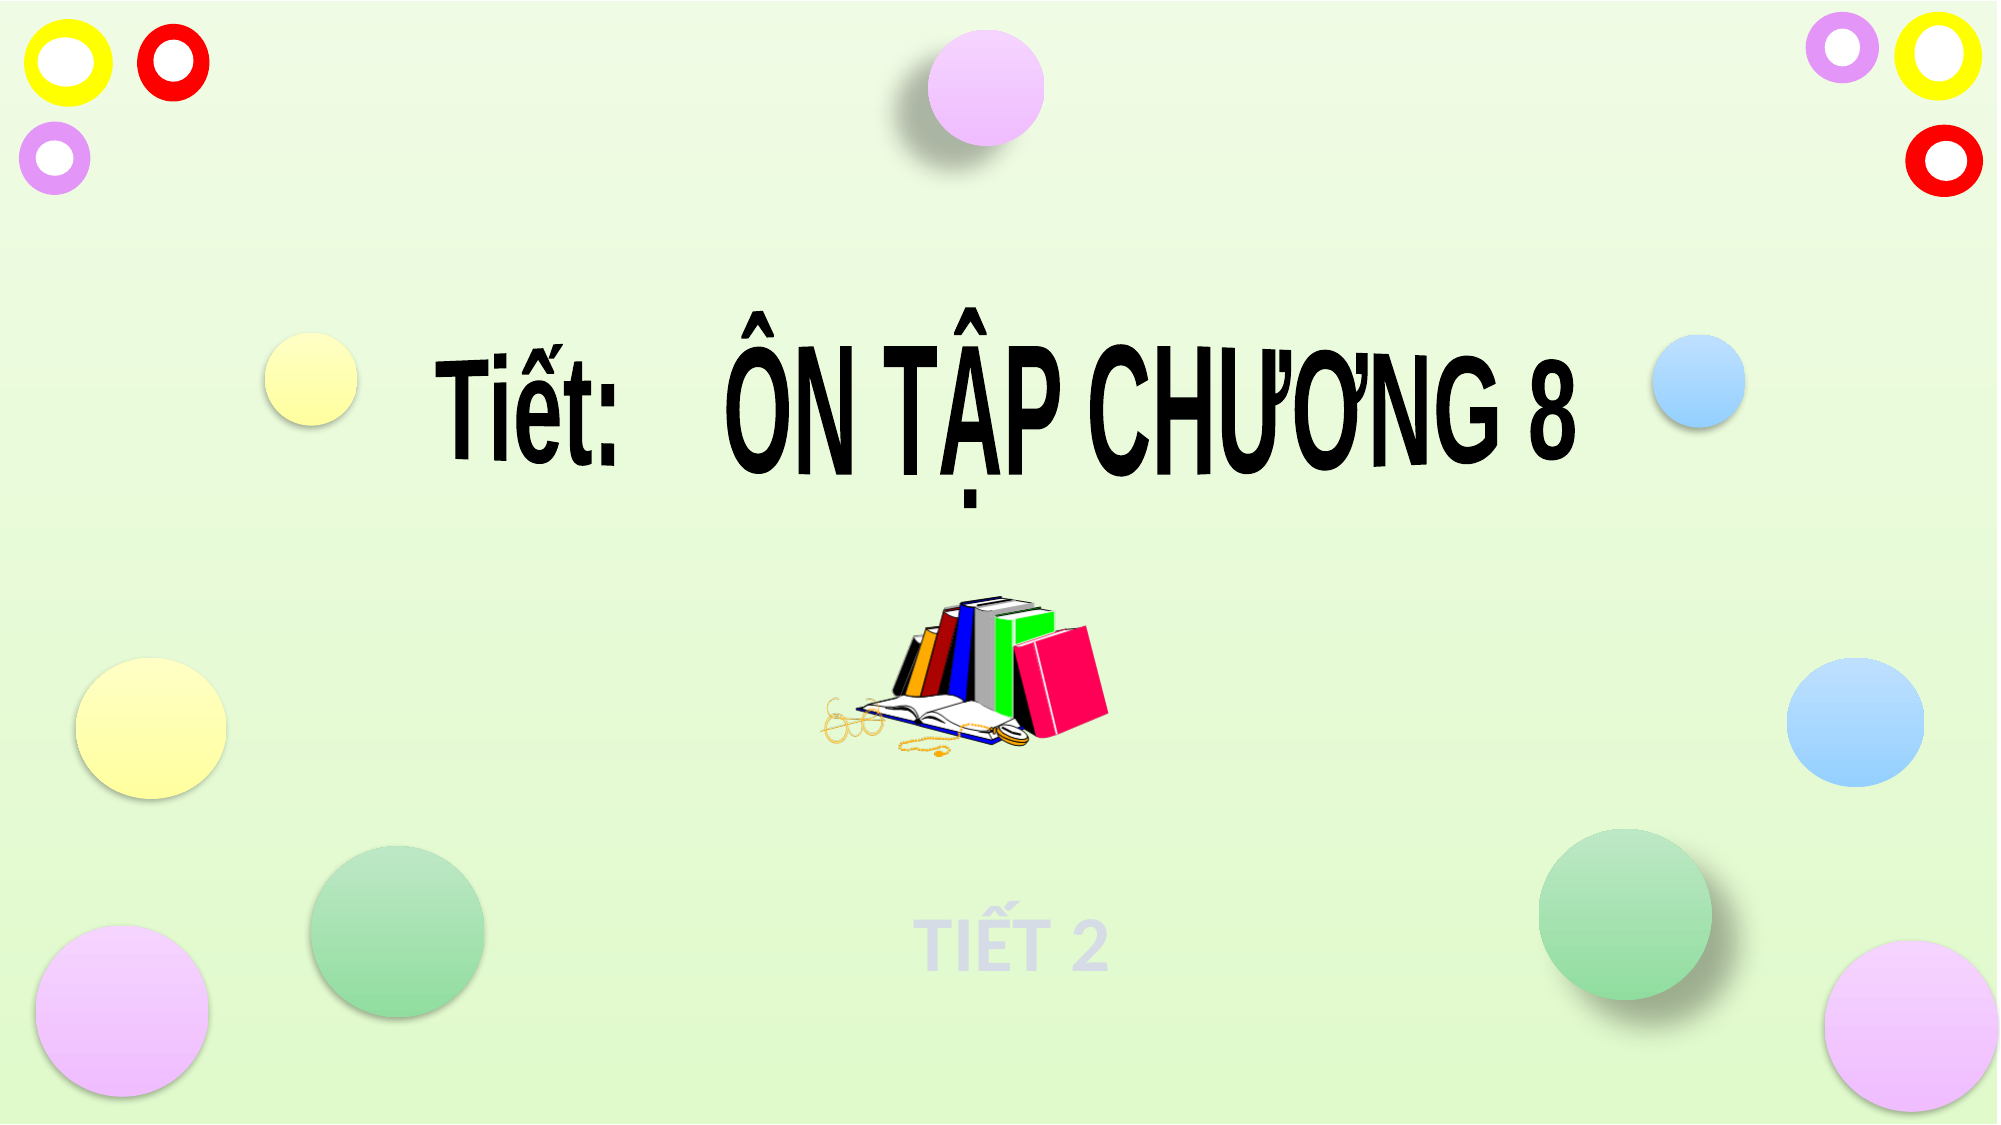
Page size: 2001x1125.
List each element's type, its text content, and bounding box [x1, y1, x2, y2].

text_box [1806, 12, 1982, 196]
text_box [34, 924, 210, 1098]
text_box [1823, 939, 1999, 1113]
text_box [264, 331, 359, 427]
text_box [927, 28, 1046, 148]
text_box [1537, 828, 1713, 1002]
text_box [0, 0, 1999, 1125]
text_box [310, 845, 486, 1019]
text_box [1652, 333, 1747, 429]
text_box [74, 657, 228, 801]
picture [817, 592, 1113, 762]
text_box TIẾT 2 [899, 885, 1130, 995]
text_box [26, 17, 202, 201]
text_box [1785, 657, 1926, 789]
